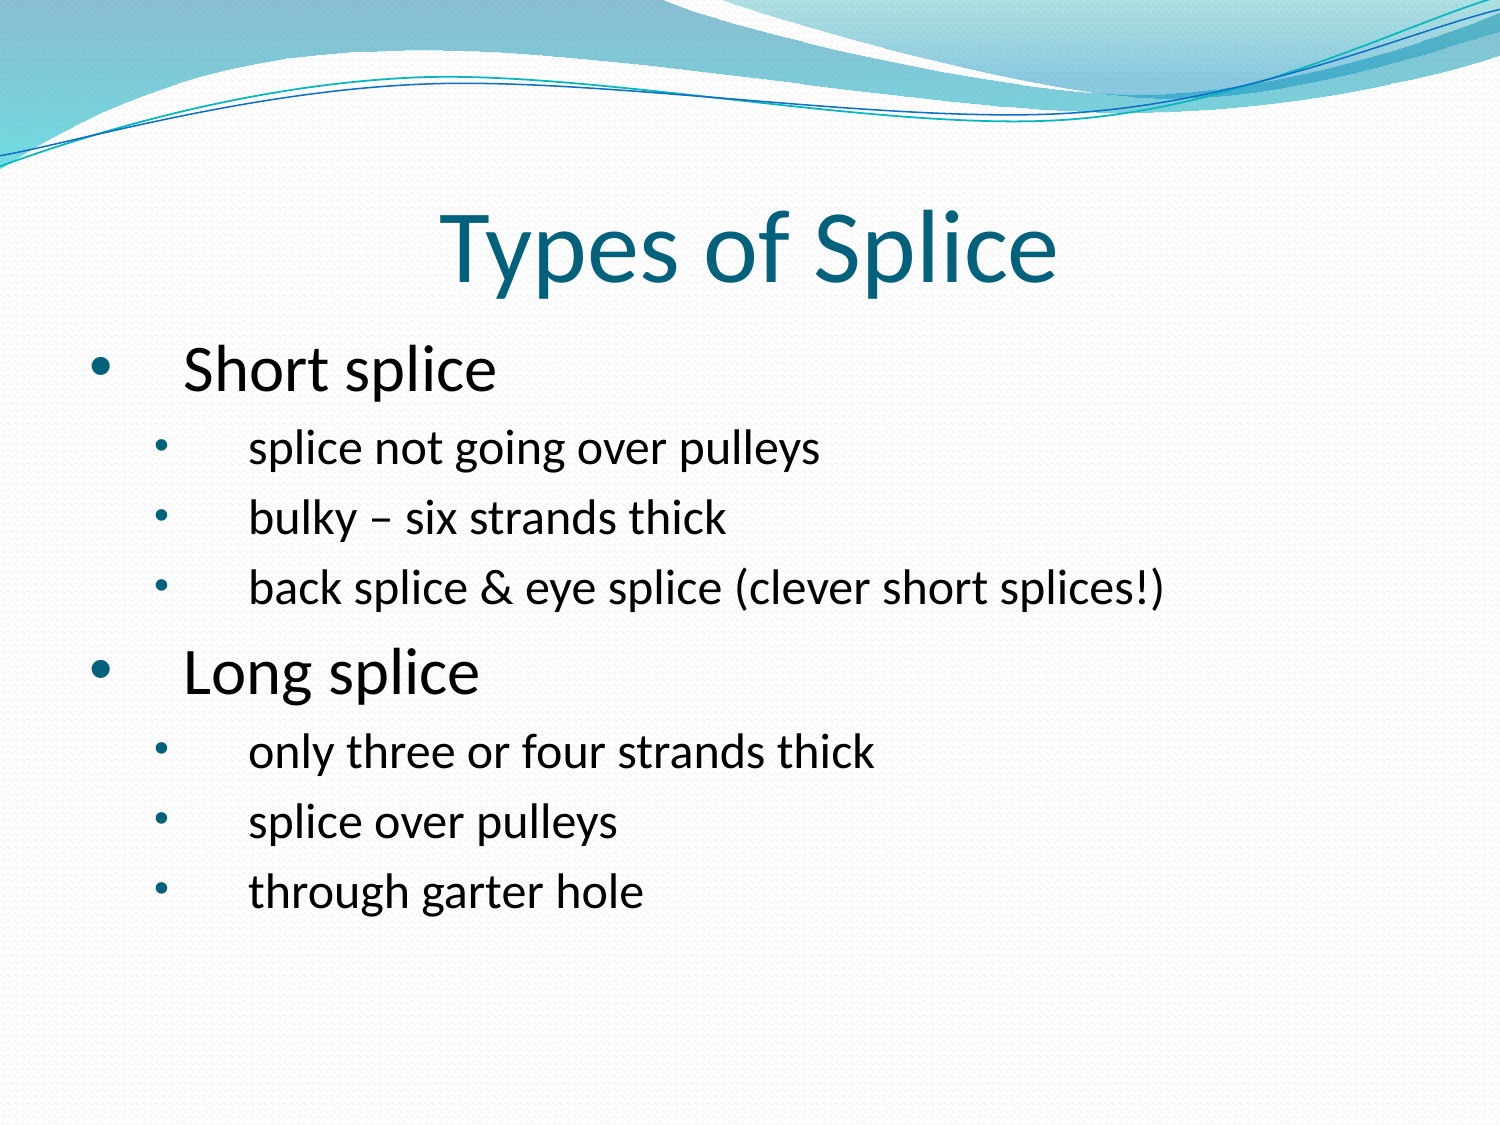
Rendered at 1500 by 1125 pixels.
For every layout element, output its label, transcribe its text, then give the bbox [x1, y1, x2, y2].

title Types of Splice [75, 115, 1425, 303]
list Short splice splice not going over pulleys bulky – six strands thick back splice & eye splice (clever short splices!) Long splice only three or four strands thick splice over pulleys through garter hole [75, 317, 1425, 1038]
